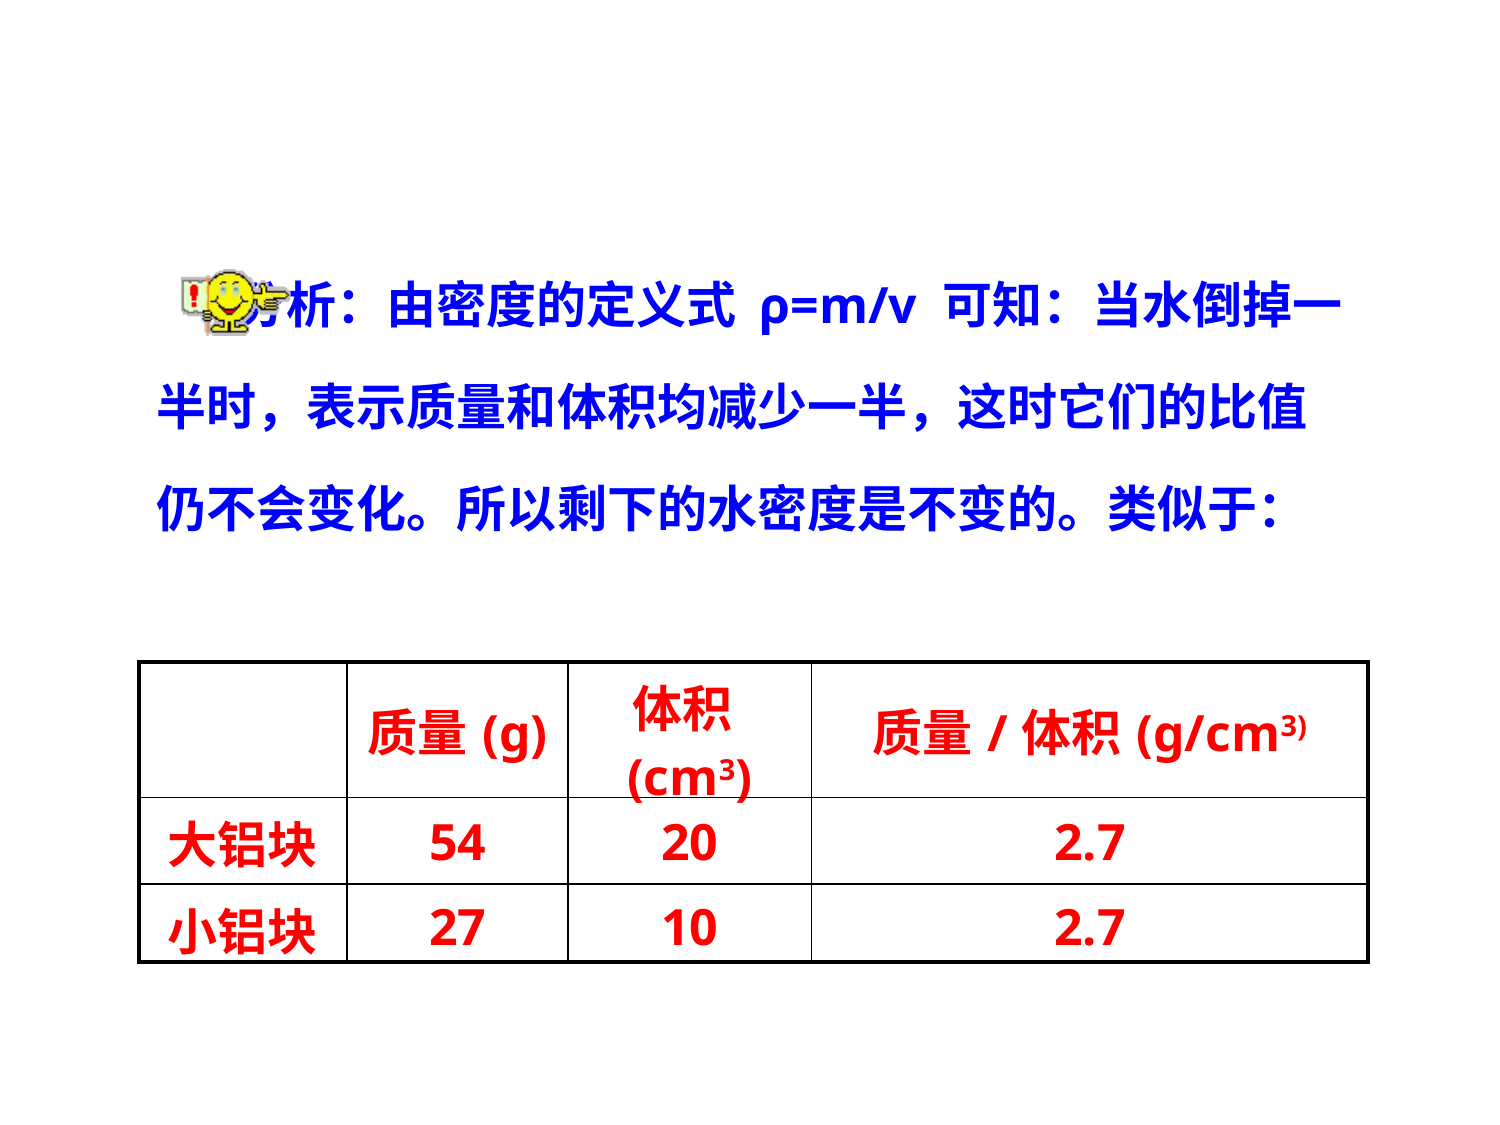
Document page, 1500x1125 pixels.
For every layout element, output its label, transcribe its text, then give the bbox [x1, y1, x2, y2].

table_cell 54 [348, 798, 567, 883]
table_cell 2.7 [812, 885, 1366, 960]
table_cell 2.7 [812, 798, 1366, 883]
table_header 质量/体积(g/cm3) [812, 664, 1366, 797]
table_cell 大铝块 [141, 798, 346, 883]
table_header 质量(g) [348, 664, 567, 797]
text_box 分析：由密度的定义式 ρ=m/v 可知：当水倒掉一半时，表示质量和体积均减少一半，这时它们的比值仍不会变化。所以剩下的水密度是不变的。类似于： [142, 223, 1363, 545]
table_header 体积(cm3) [569, 664, 811, 797]
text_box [181, 269, 295, 336]
table_cell 27 [348, 885, 567, 960]
table_cell 小铝块 [141, 885, 346, 960]
table_cell 10 [569, 885, 811, 960]
table_header [141, 664, 346, 797]
table_cell 20 [569, 798, 811, 883]
